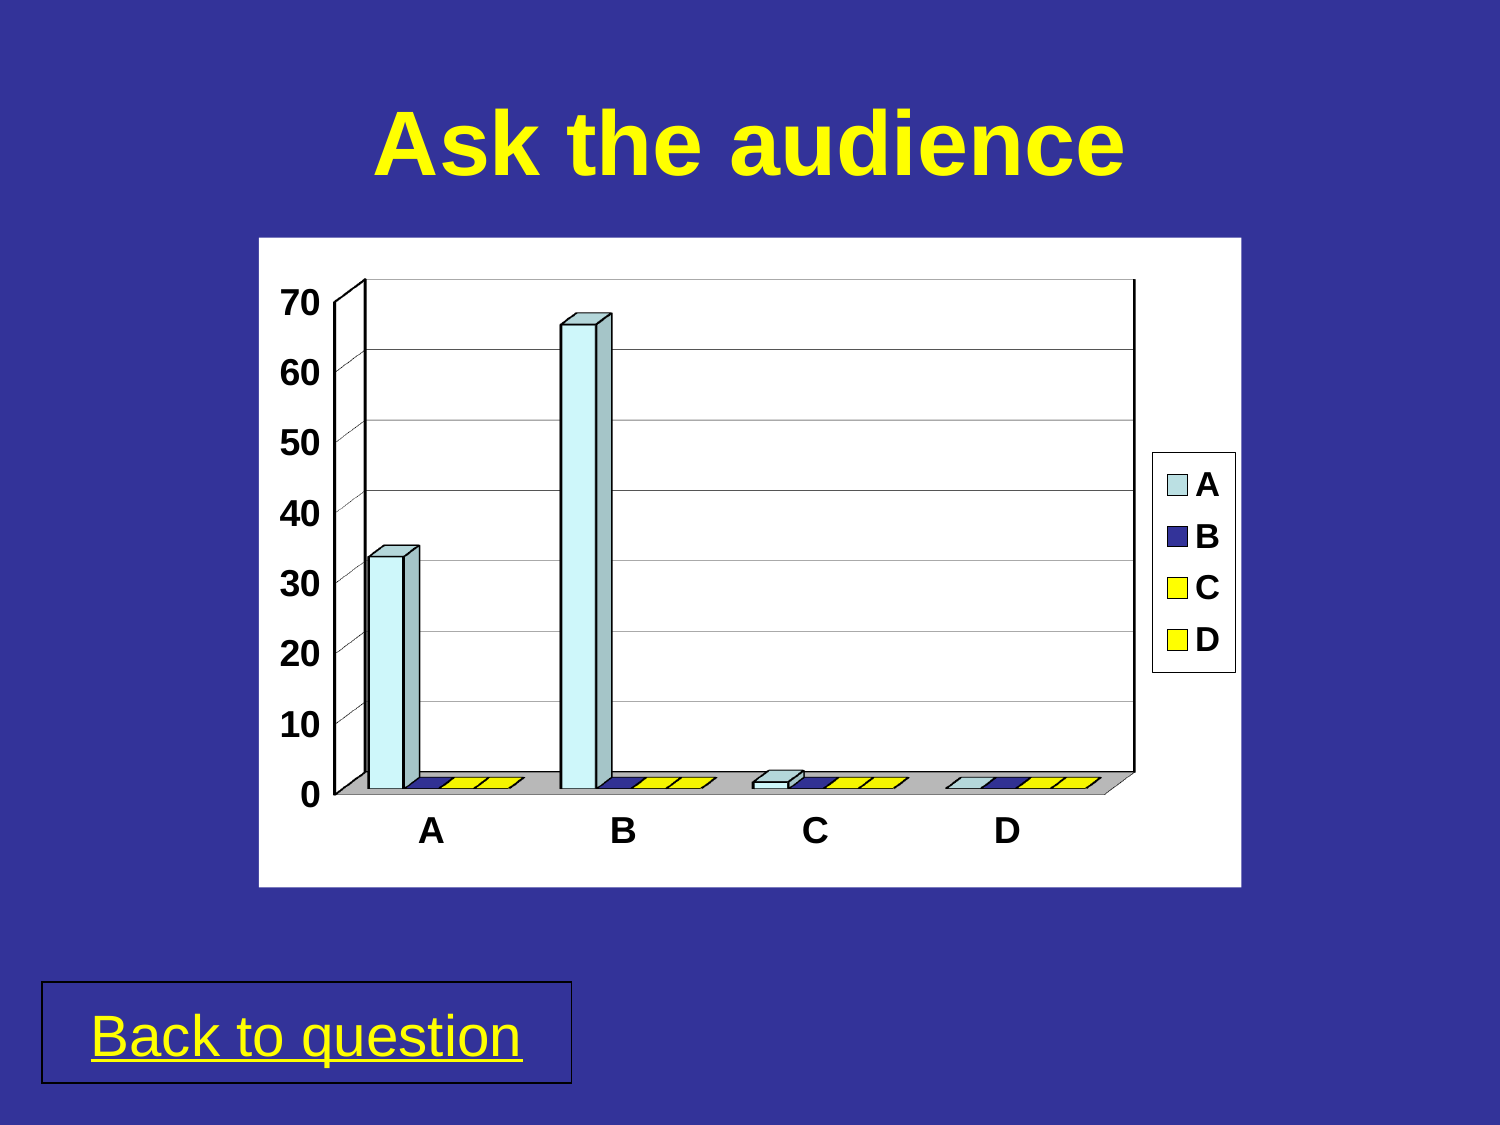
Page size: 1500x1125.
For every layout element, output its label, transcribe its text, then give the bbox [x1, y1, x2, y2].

text_box Back to question [41, 982, 572, 1084]
chart [258, 237, 1242, 888]
title Ask the audience [75, 45, 1425, 233]
